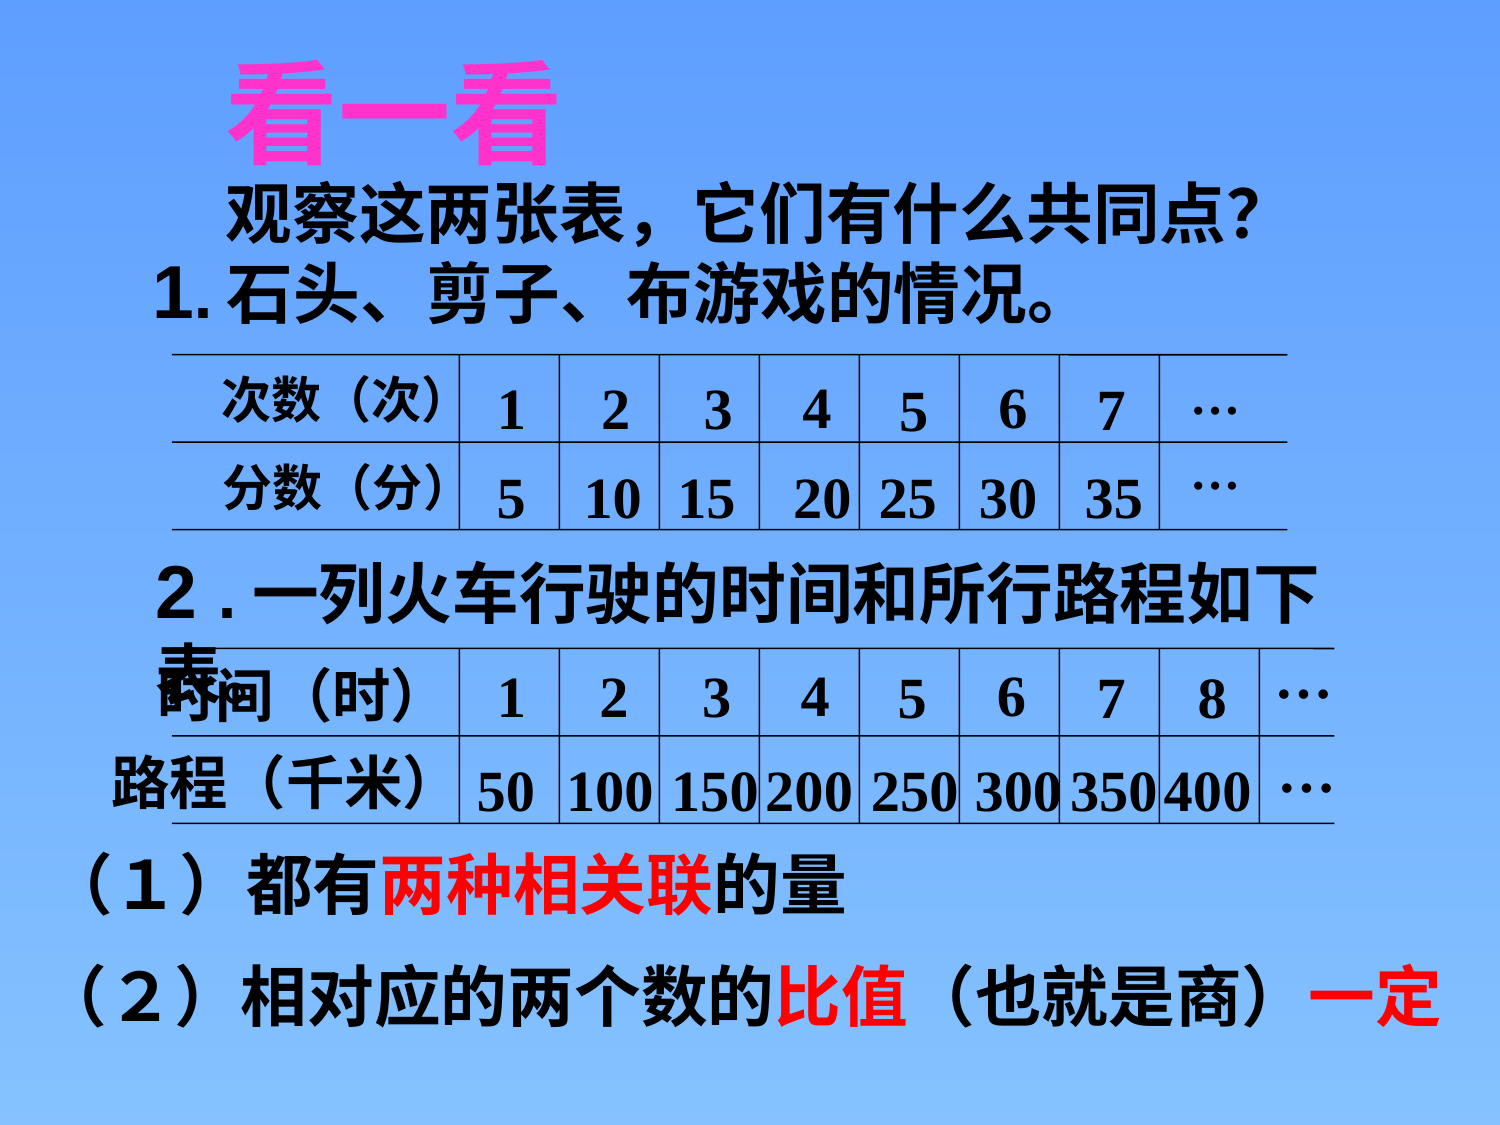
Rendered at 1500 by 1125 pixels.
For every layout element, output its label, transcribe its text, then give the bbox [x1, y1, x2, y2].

text_box 1. [137, 235, 276, 341]
text_box 石头、剪子、布游戏的情况。 [276, 260, 1348, 340]
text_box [93, 632, 1352, 833]
text_box （１）都有两种相关联的量 [31, 835, 862, 931]
text_box （２）相对应的两个数的比值（也就是商）一定 [25, 947, 1500, 1042]
text_box 2 .一列火车行驶的时间和所行路程如下表。 [140, 535, 1455, 721]
text_box 观察这两张表，它们有什么共同点？ [210, 164, 1403, 260]
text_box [162, 354, 1288, 540]
text_box 看一看 [210, 35, 695, 185]
